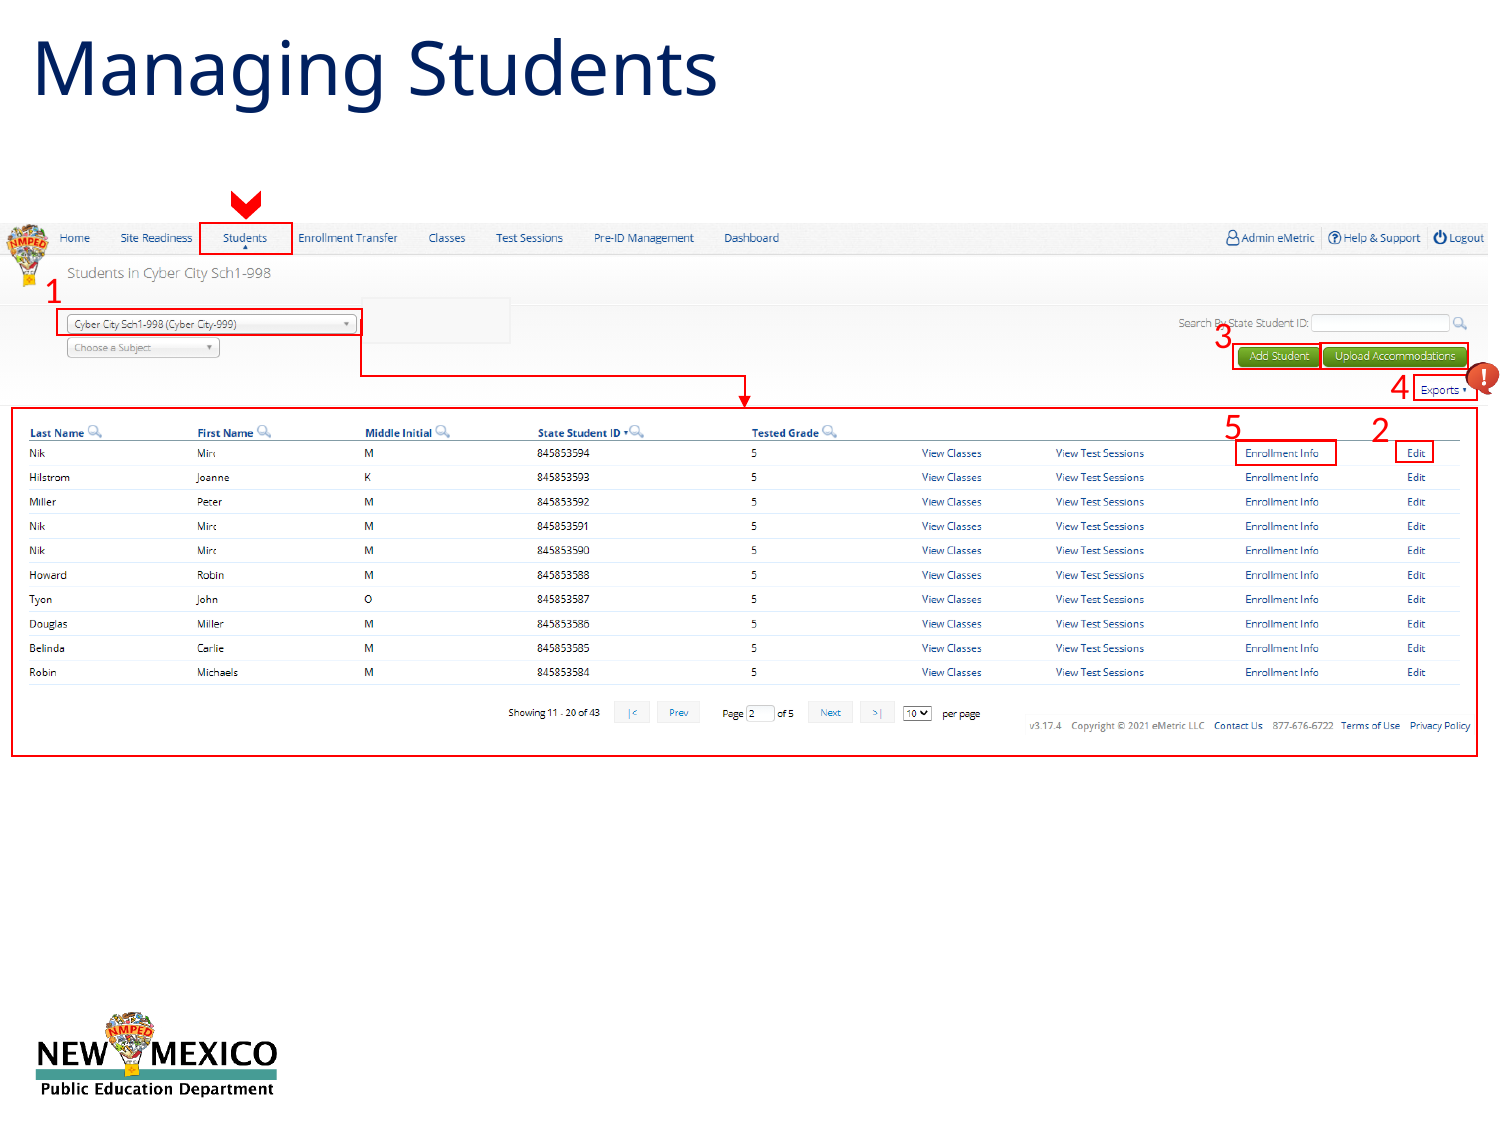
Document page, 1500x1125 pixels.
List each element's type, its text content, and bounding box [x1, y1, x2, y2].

text_box [231, 190, 261, 220]
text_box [361, 320, 745, 409]
text_box [11, 735, 1478, 757]
picture [0, 1006, 294, 1102]
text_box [0, 223, 1500, 735]
text_box Managing Students [16, 12, 984, 118]
